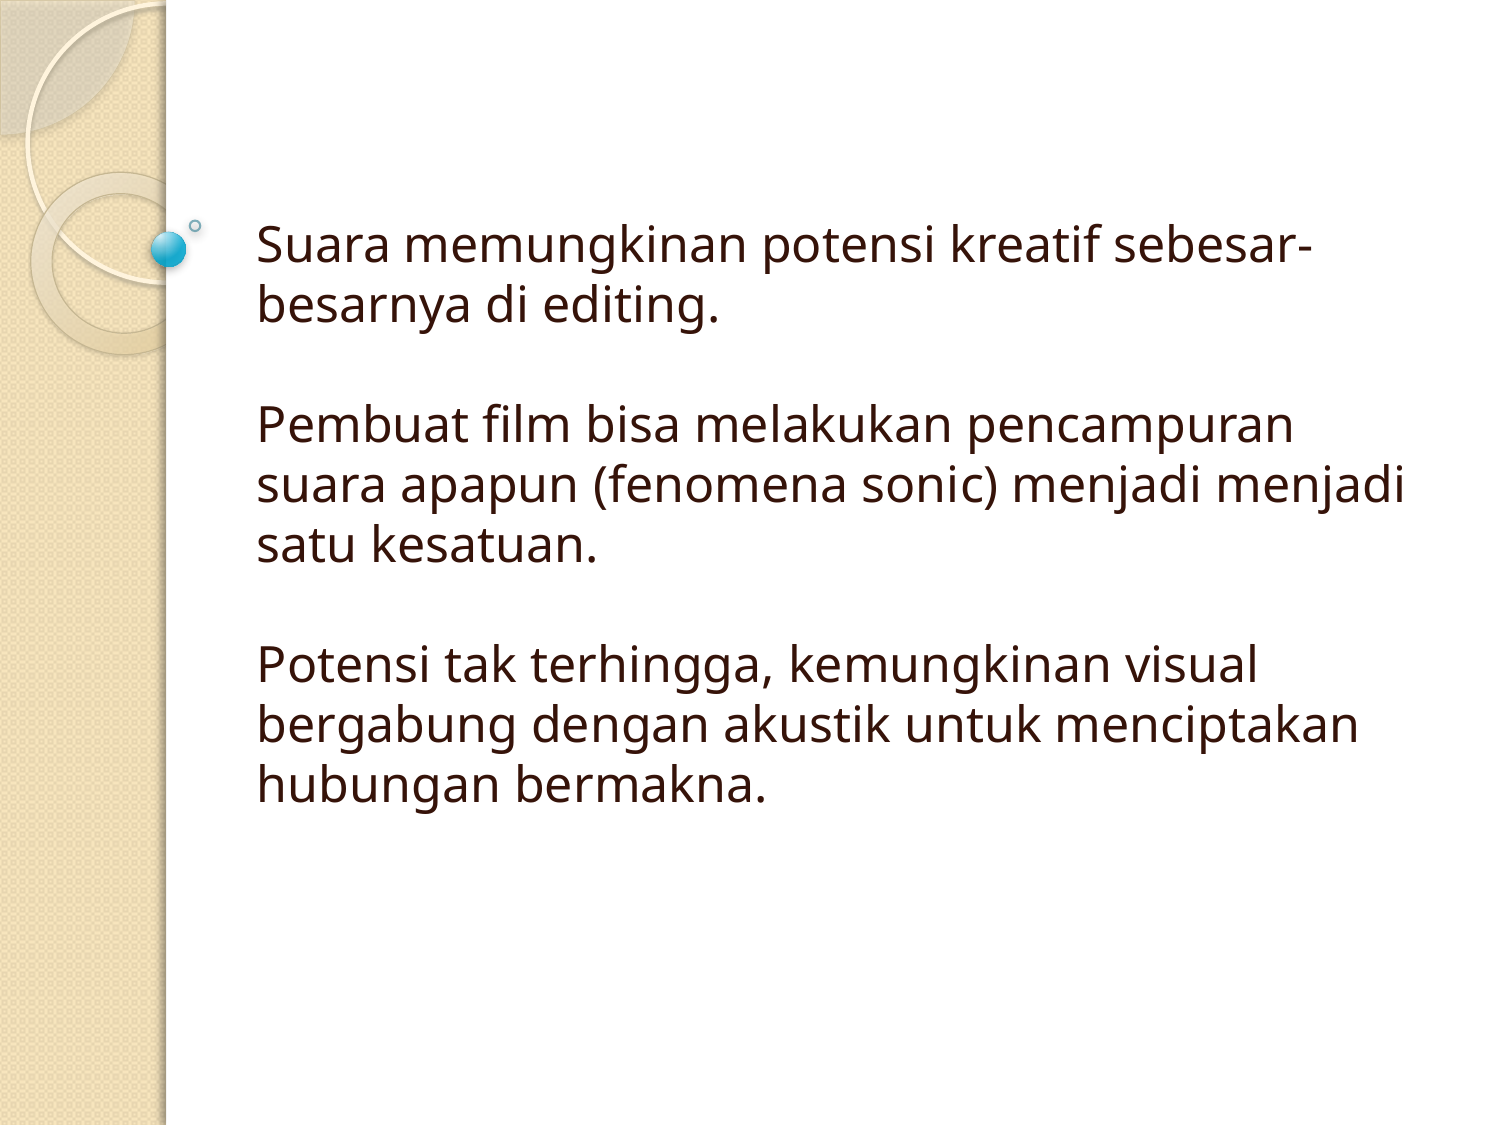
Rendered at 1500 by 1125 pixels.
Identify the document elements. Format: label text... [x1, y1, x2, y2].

subtitle Suara memungkinan potensi kreatif sebesar-besarnya di editing. Pembuat film bisa melakukan pencampuran suara apapun (fenomena sonic) menjadi menjadi satu kesatuan. Potensi tak terhingga, kemungkinan visual bergabung dengan akustik untuk menciptakan hubungan bermakna. [237, 212, 1453, 500]
